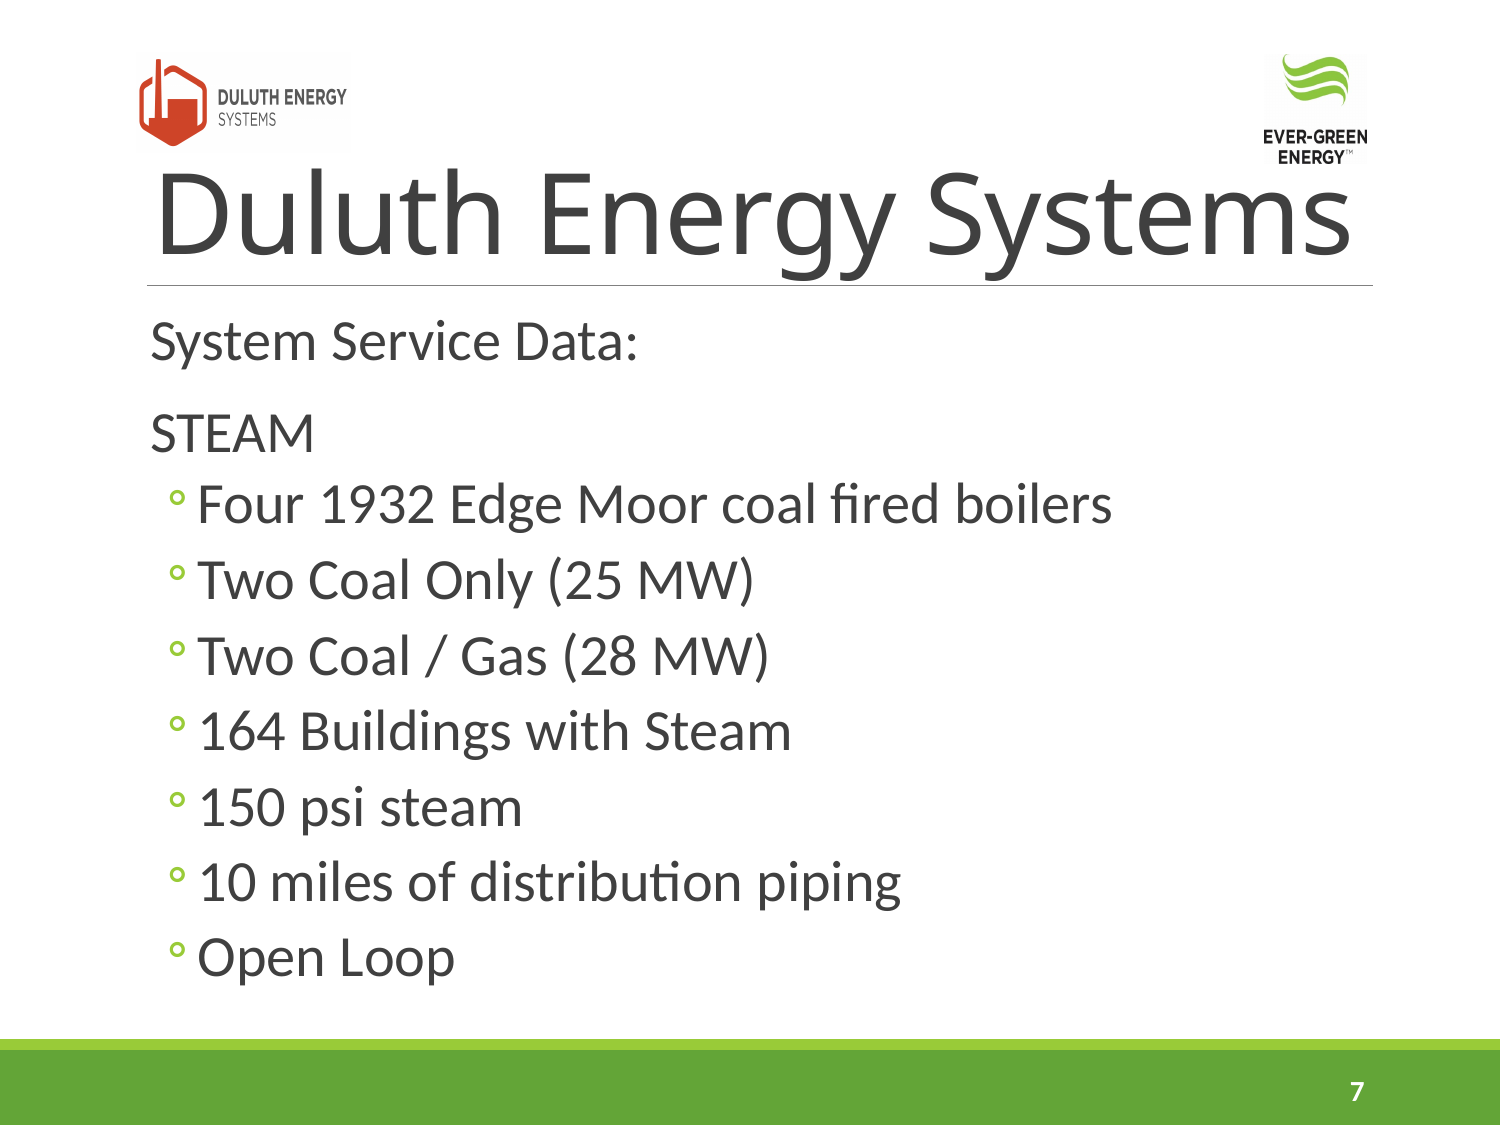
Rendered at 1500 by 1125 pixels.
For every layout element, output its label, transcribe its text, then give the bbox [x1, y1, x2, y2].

list System Service Data: STEAM Four 1932 Edge Moor coal fired boilers Two Coal Only (25 MW) Two Coal / Gas (28 MW) 164 Buildings with Steam 150 psi steam 10 miles of distribution piping Open Loop [135, 302, 1373, 1009]
title Duluth Energy Systems [135, 47, 1373, 285]
picture [135, 52, 352, 154]
slide_number 7 [1218, 1059, 1380, 1120]
picture [1264, 53, 1368, 164]
